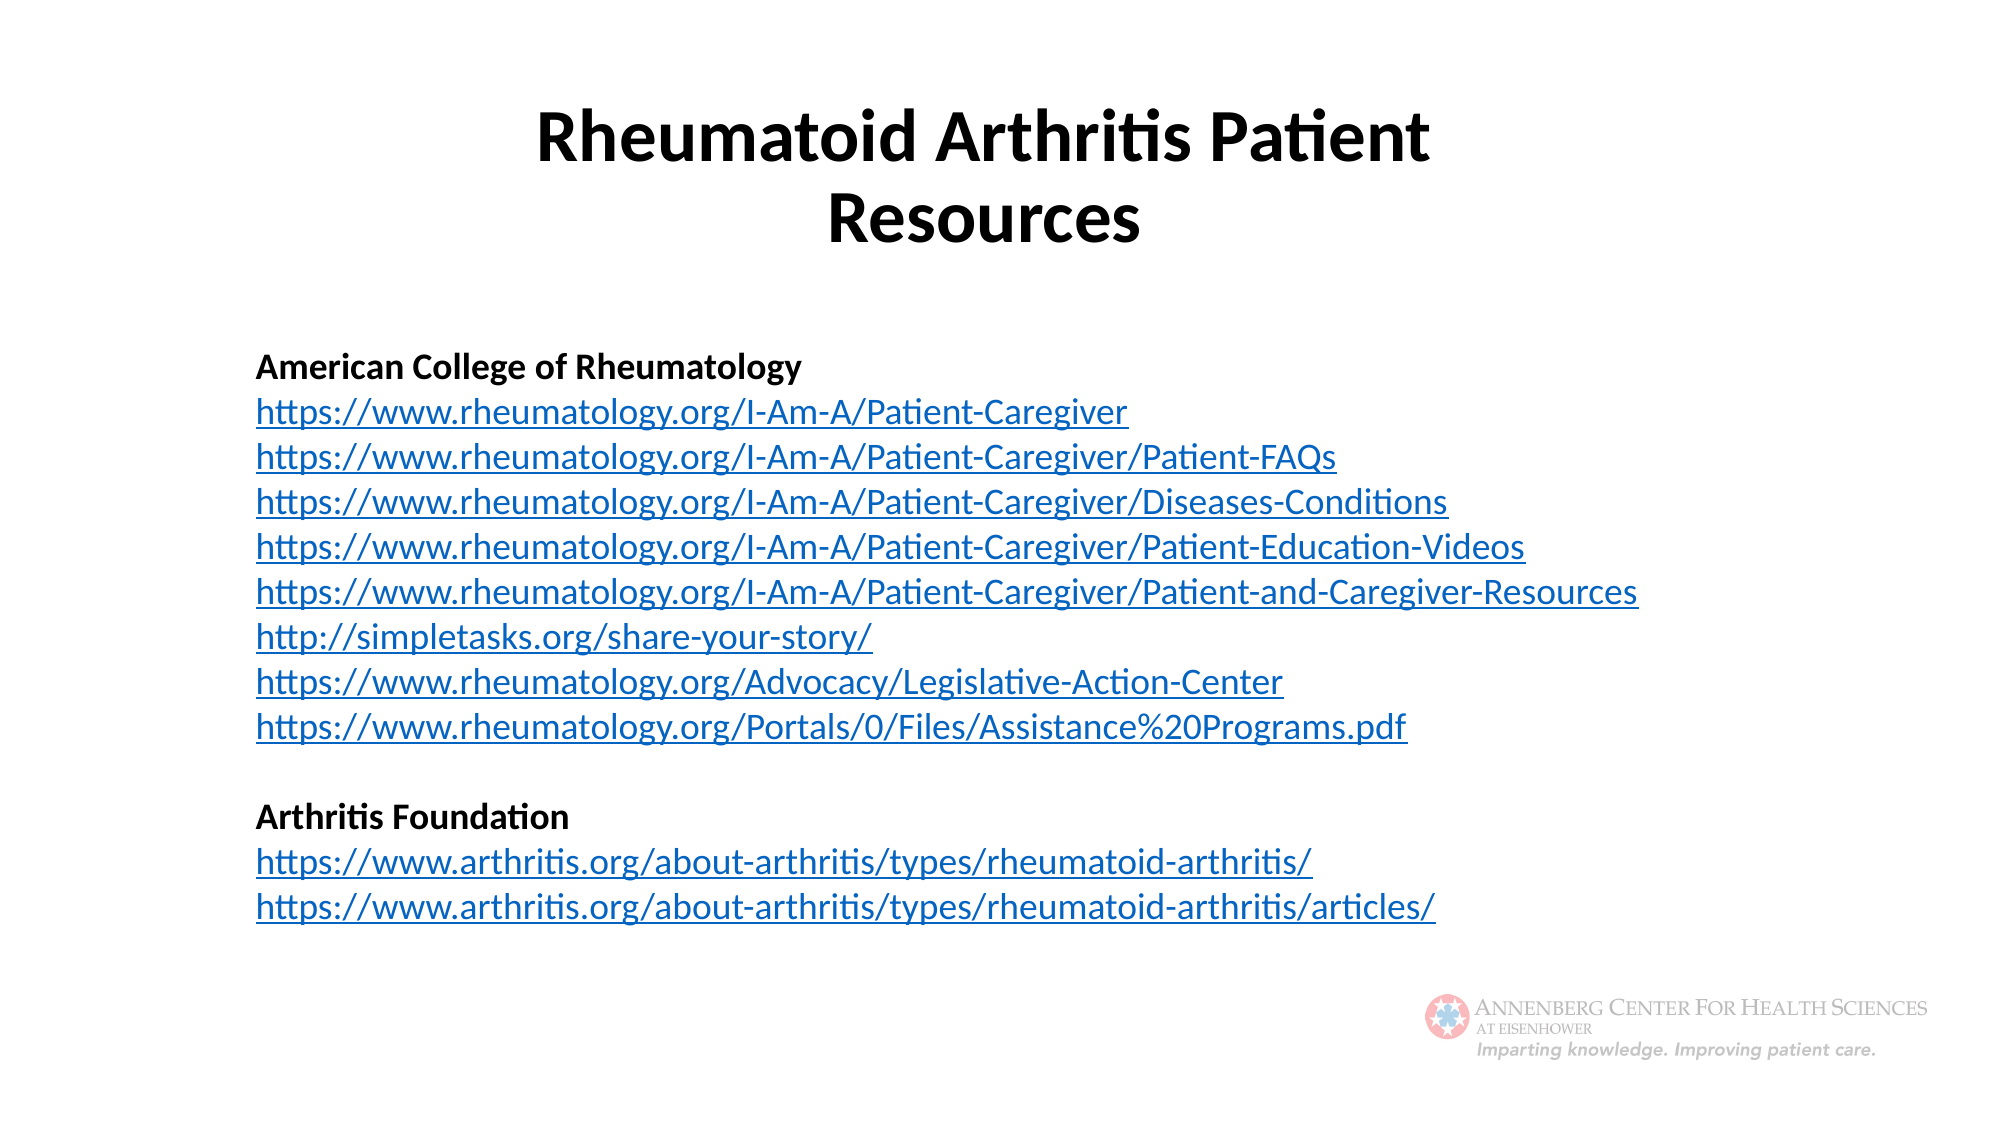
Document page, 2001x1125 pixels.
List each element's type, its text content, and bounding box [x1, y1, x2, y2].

picture [1425, 994, 1927, 1060]
text_box American College of Rheumatology https://www.rheumatology.org/I-Am-A/Patient-Caregiver https://www.rheumatology.org/I-Am-A/Patient-Caregiver/Patient-FAQs https://www.rheumatology.org/I-Am-A/Patient-Caregiver/Diseases-Conditions https://www.rheumatology.org/I-Am-A/Patient-Caregiver/Patient-Education-Videos https://www.rheumatology.org/I-Am-A/Patient-Caregiver/Patient-and-Caregiver-Resources http://simpletasks.org/share-your-story/ https://www.rheumatology.org/Advocacy/Legislative-Action-Center https://www.rheumatology.org/Portals/0/Files/Assistance%20Programs.pdf Arthritis Foundation https://www.arthritis.org/about-arthritis/types/rheumatoid-arthritis/ https://www.arthritis.org/about-arthritis/types/rheumatoid-arthritis/articles/ [240, 289, 1723, 934]
text_box Rheumatoid Arthritis Patient Resources [490, 89, 1480, 289]
